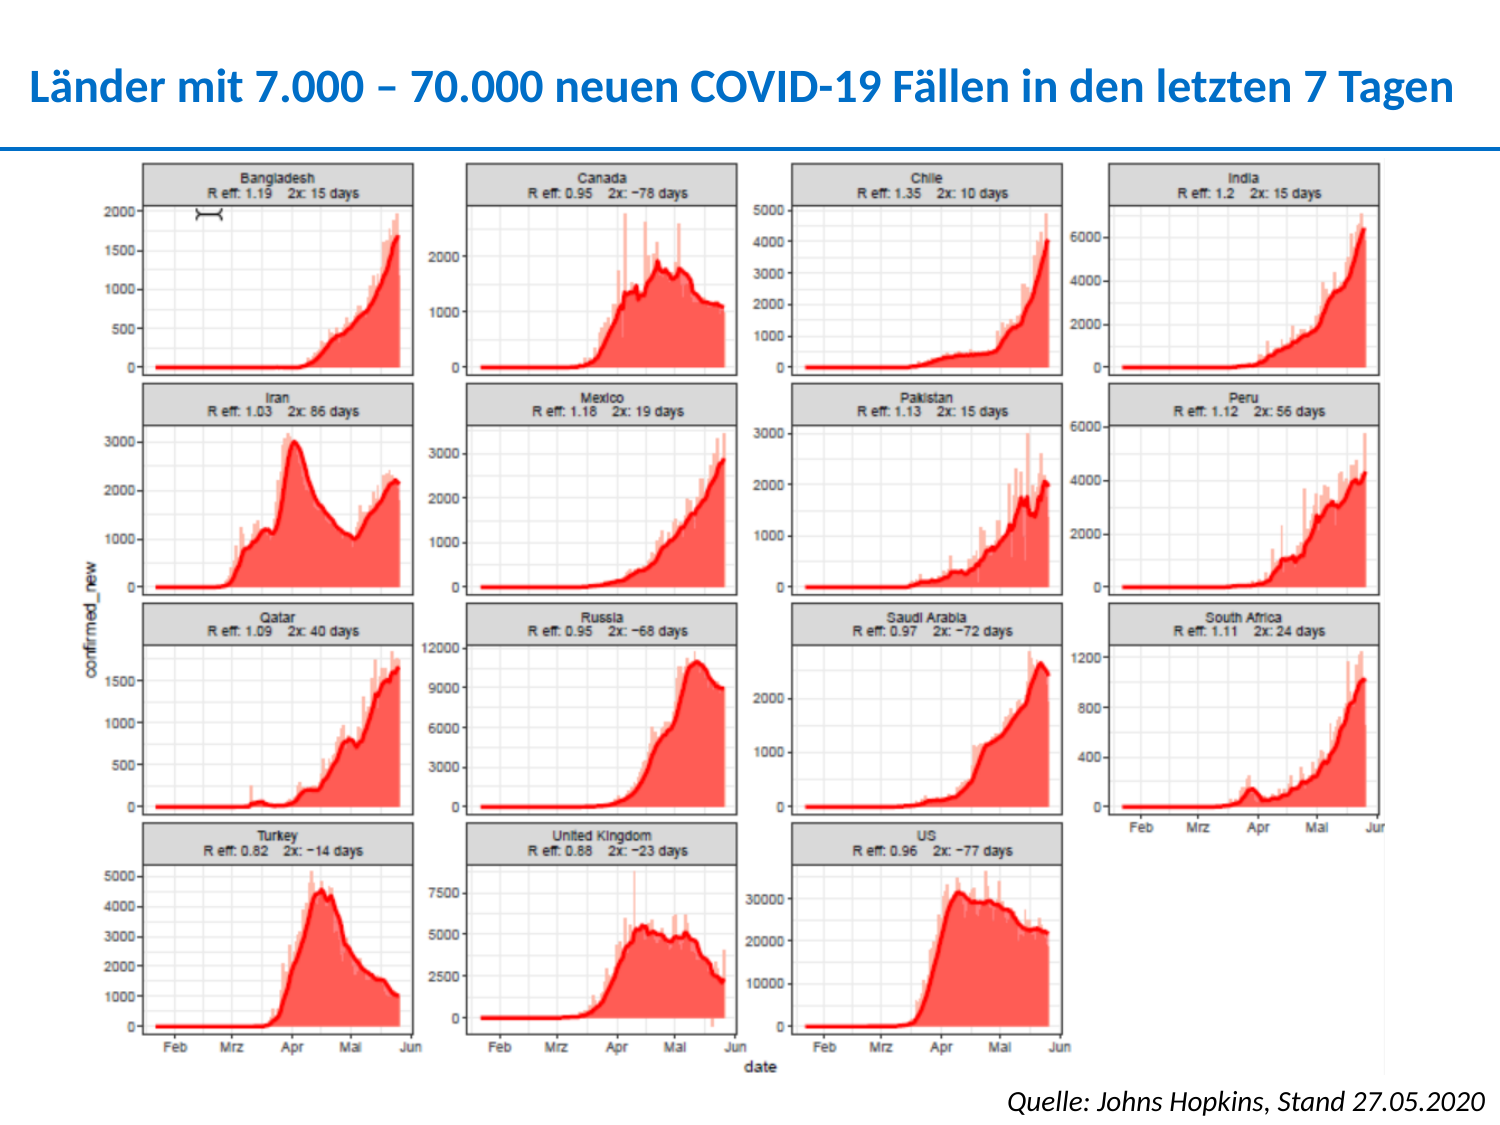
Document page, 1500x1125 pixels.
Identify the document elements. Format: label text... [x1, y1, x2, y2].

text_box Länder mit 7.000 – 70.000 neuen COVID-19 Fällen in den letzten 7 Tagen [29, 54, 1483, 113]
text_box Quelle: Johns Hopkins, Stand 27.05.2020 [968, 1074, 1500, 1125]
picture [79, 158, 1385, 1075]
